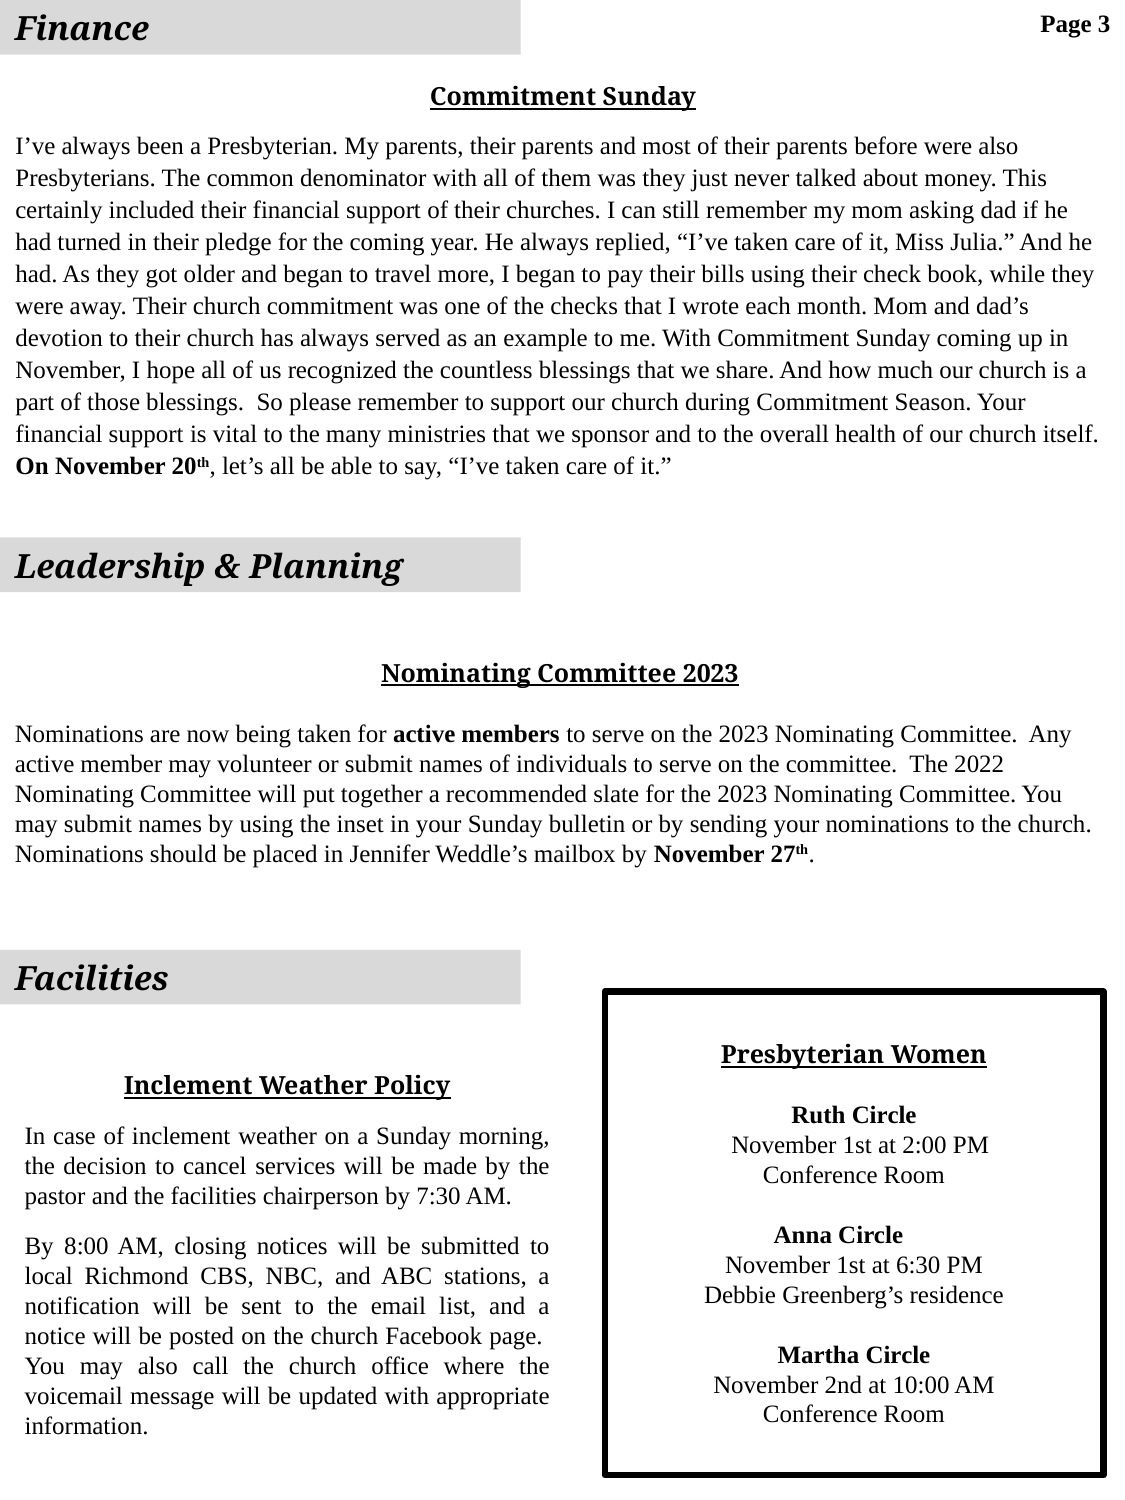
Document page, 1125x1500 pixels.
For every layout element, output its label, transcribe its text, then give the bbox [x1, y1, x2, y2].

text_box Commitment Sunday I’ve always been a Presbyterian. My parents, their parents and most of their parents before were also Presbyterians. The common denominator with all of them was they just never talked about money. This certainly included their financial support of their churches. I can still remember my mom asking dad if he had turned in their pledge for the coming year. He always replied, “I’ve taken care of it, Miss Julia.” And he had. As they got older and began to travel more, I began to pay their bills using their check book, while they were away. Their church commitment was one of the checks that I wrote each month. Mom and dad’s devotion to their church has always served as an example to me. With Commitment Sunday coming up in November, I hope all of us recognized the countless blessings that we share. And how much our church is a part of those blessings. So please remember to support our church during Commitment Season. Your financial support is vital to the many ministries that we sponsor and to the overall health of our church itself. On November 20th, let’s all be able to say, “I’ve taken care of it.” [0, 71, 1125, 487]
text_box Finance [0, 0, 521, 55]
text_box Page 3 [999, 0, 1125, 45]
text_box Facilities [0, 949, 521, 1005]
text_box Presbyterian Women Ruth Circle November 1st at 2:00 PM Conference Room Anna Circle November 1st at 6:30 PM Debbie Greenberg’s residence Martha Circle November 2nd at 10:00 AM Conference Room [604, 991, 1104, 1476]
text_box Leadership & Planning [0, 537, 521, 593]
text_box Nominating Committee 2023 Nominations are now being taken for active members to serve on the 2023 Nominating Committee. Any active member may volunteer or submit names of individuals to serve on the committee. The 2022 Nominating Committee will put together a recommended slate for the 2023 Nominating Committee. You may submit names by using the inset in your Sunday bulletin or by sending your nominations to the church. Nominations should be placed in Jennifer Weddle’s mailbox by November 27th. [0, 650, 1121, 875]
text_box Inclement Weather Policy In case of inclement weather on a Sunday morning, the decision to cancel services will be made by the pastor and the facilities chairperson by 7:30 AM. By 8:00 AM, closing notices will be submitted to local Richmond CBS, NBC, and ABC stations, a notification will be sent to the email list, and a notice will be posted on the church Facebook page. You may also call the church office where the voicemail message will be updated with appropriate information. [9, 1062, 565, 1477]
